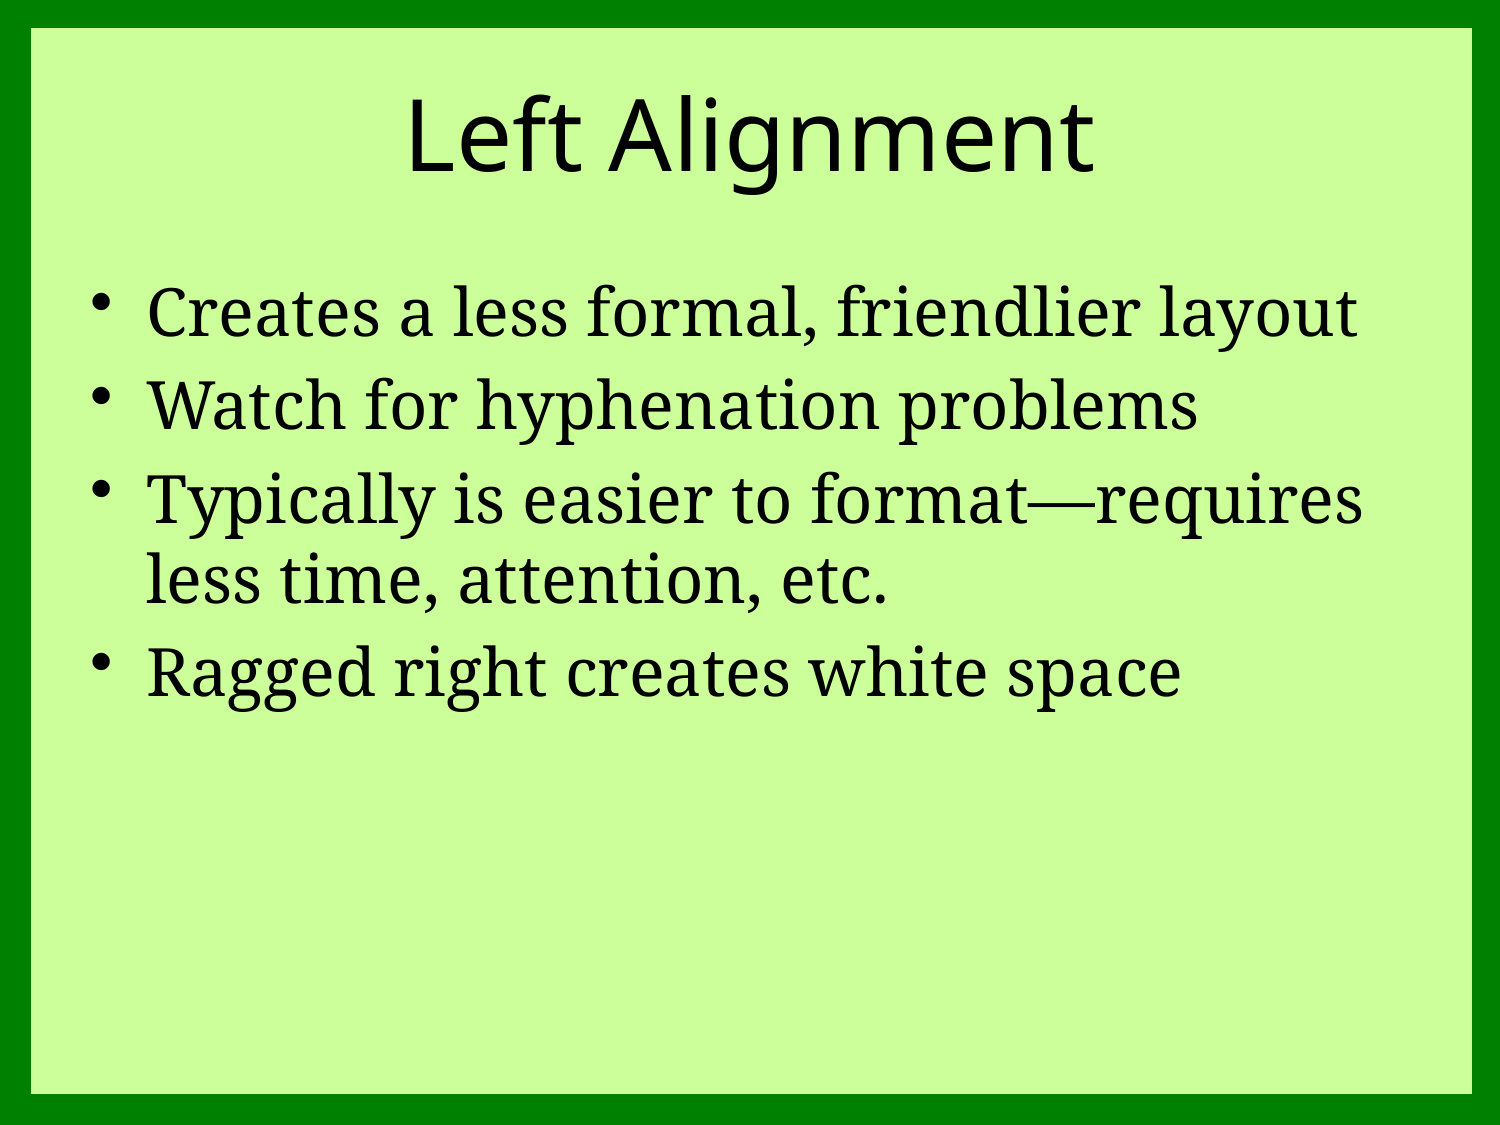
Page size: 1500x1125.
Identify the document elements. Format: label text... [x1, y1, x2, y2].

title Left Alignment [74, 37, 1426, 226]
list Creates a less formal, friendlier layout Watch for hyphenation problems Typically is easier to format—requires less time, attention, etc. Ragged right creates white space [74, 262, 1426, 1006]
